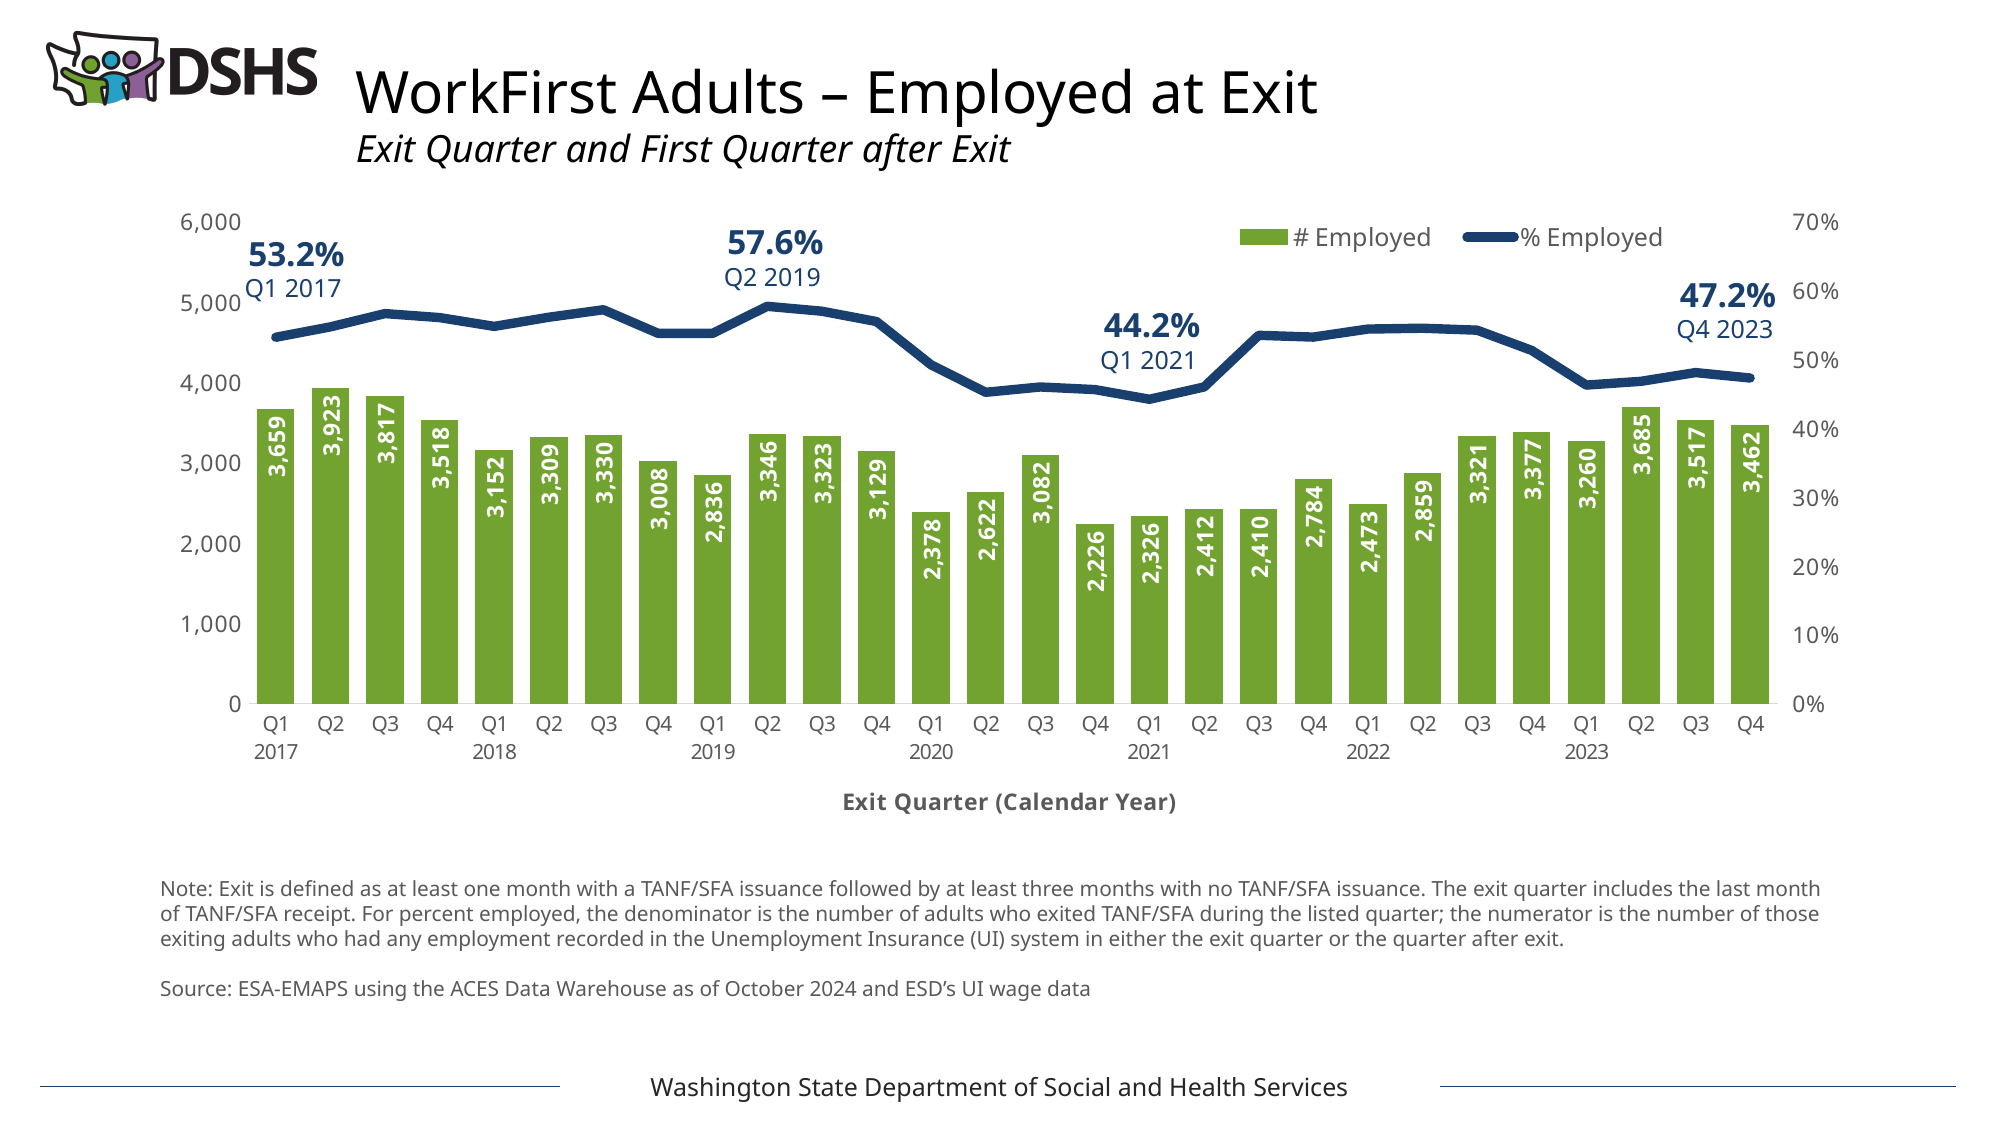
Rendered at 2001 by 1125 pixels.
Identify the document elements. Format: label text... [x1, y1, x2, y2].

chart [144, 191, 1875, 849]
text_box Note: Exit is defined as at least one month with a TANF/SFA issuance followed by at least three months with no TANF/SFA issuance. The exit quarter includes the last month of TANF/SFA receipt. For percent employed, the denominator is the number of adults who exited TANF/SFA during the listed quarter; the numerator is the number of those exiting adults who had any employment recorded in the Unemployment Insurance (UI) system in either the exit quarter or the quarter after exit. Source: ESA-EMAPS using the ACES Data Warehouse as of October 2024 and ESD’s UI wage data [145, 868, 1851, 1008]
picture [45, 30, 318, 107]
title WorkFirst Adults – Employed at Exit Exit Quarter and First Quarter after Exit [340, 3, 1891, 222]
